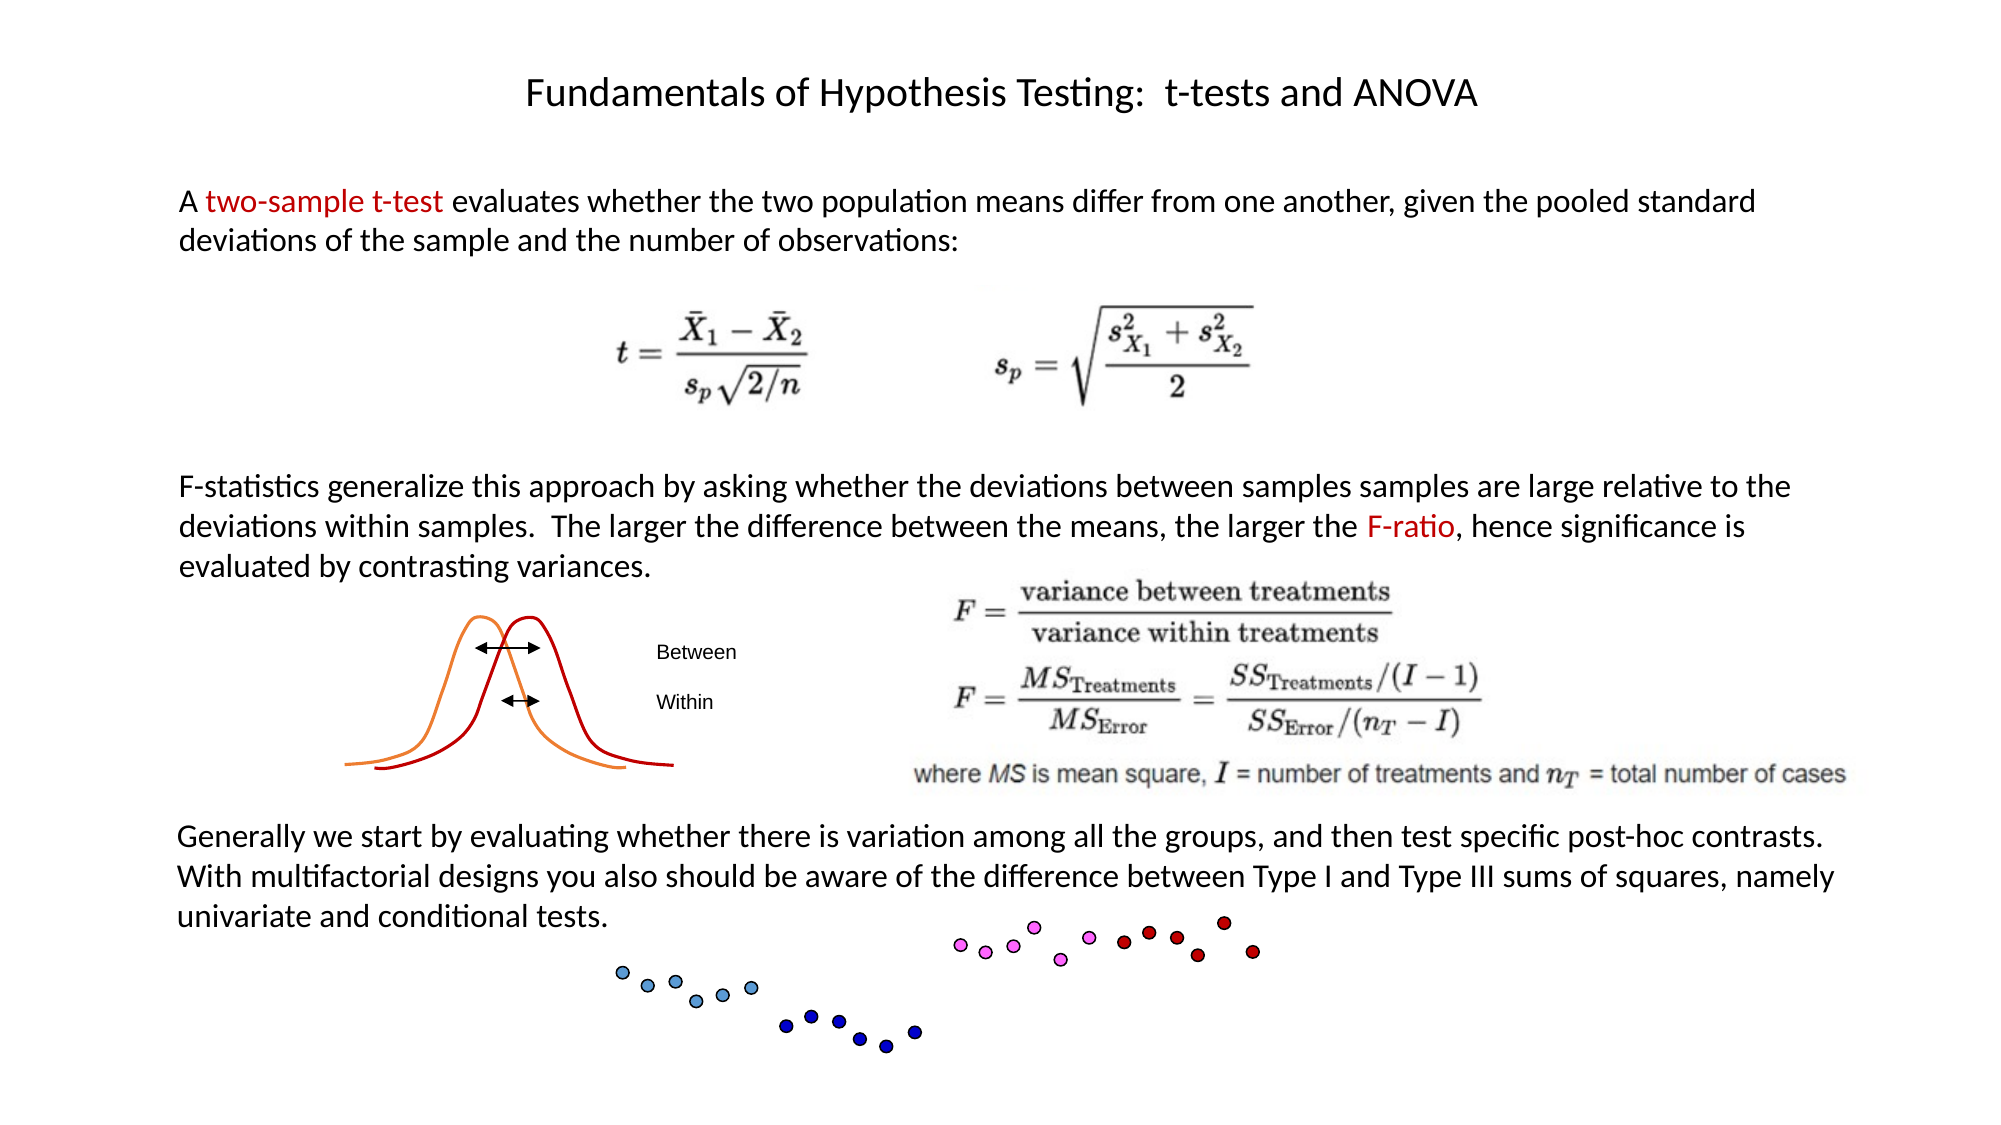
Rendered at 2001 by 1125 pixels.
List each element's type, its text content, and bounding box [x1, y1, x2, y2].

text_box Fundamentals of Hypothesis Testing: t-tests and ANOVA [364, 57, 1640, 141]
text_box A two-sample t-test evaluates whether the two population means differ from one another, given the pooled standard deviations of the sample and the number of observations: [163, 171, 1867, 266]
picture [885, 568, 1878, 811]
picture [974, 285, 1294, 422]
picture [586, 289, 852, 425]
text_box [344, 616, 753, 769]
text_box F-statistics generalize this approach by asking whether the deviations between samples samples are large relative to the deviations within samples. The larger the difference between the means, the larger the F-ratio, hence significance is evaluated by contrasting variances. [163, 457, 1867, 592]
text_box Generally we start by evaluating whether there is variation among all the groups, and then test specific post-hoc contrasts. With multifactorial designs you also should be aware of the difference between Type I and Type III sums of squares, namely univariate and conditional tests. [162, 806, 1852, 942]
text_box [616, 916, 1260, 1053]
